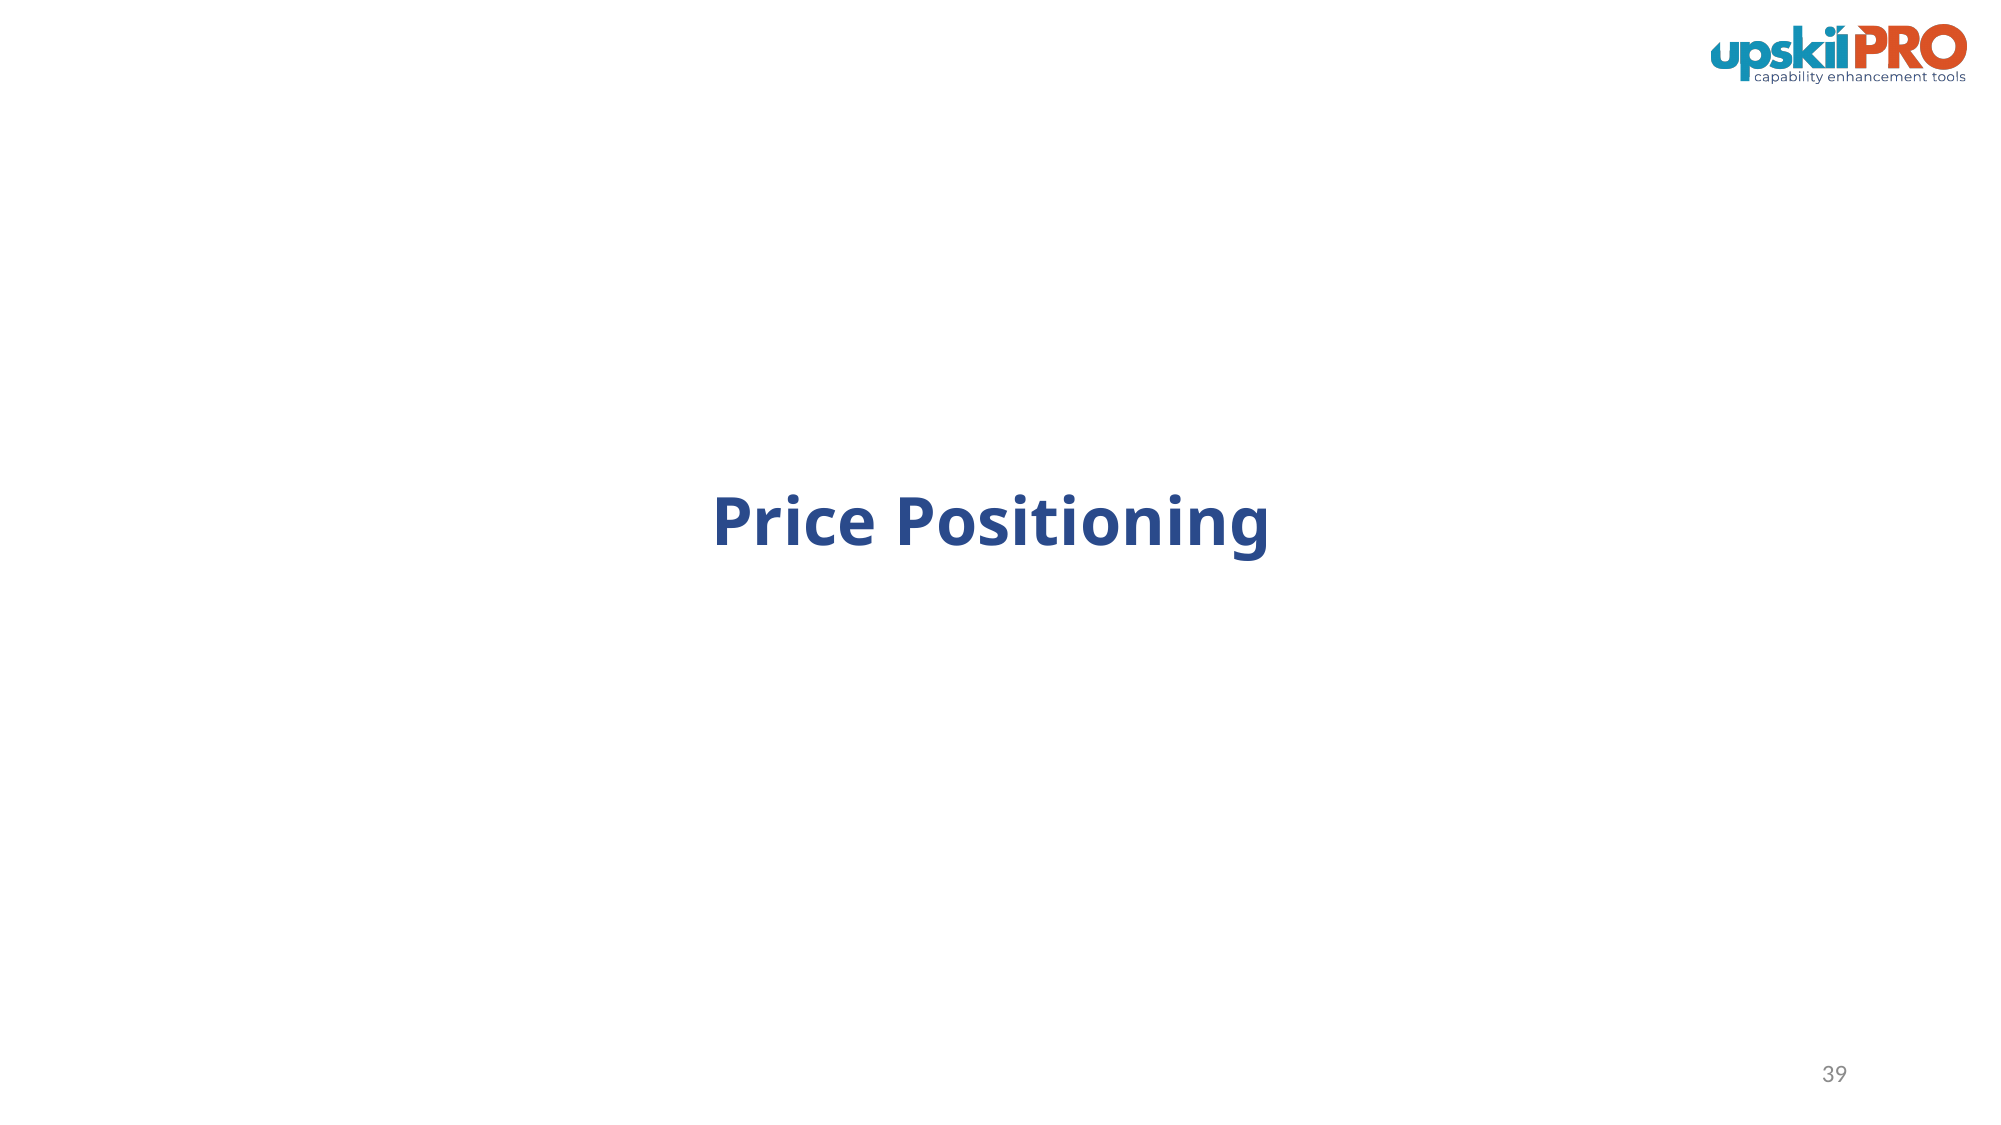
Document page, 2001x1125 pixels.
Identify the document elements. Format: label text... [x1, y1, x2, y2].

text_box Price Positioning [353, 471, 1646, 567]
picture [1711, 24, 1967, 85]
slide_number 39 [1412, 1042, 1863, 1103]
